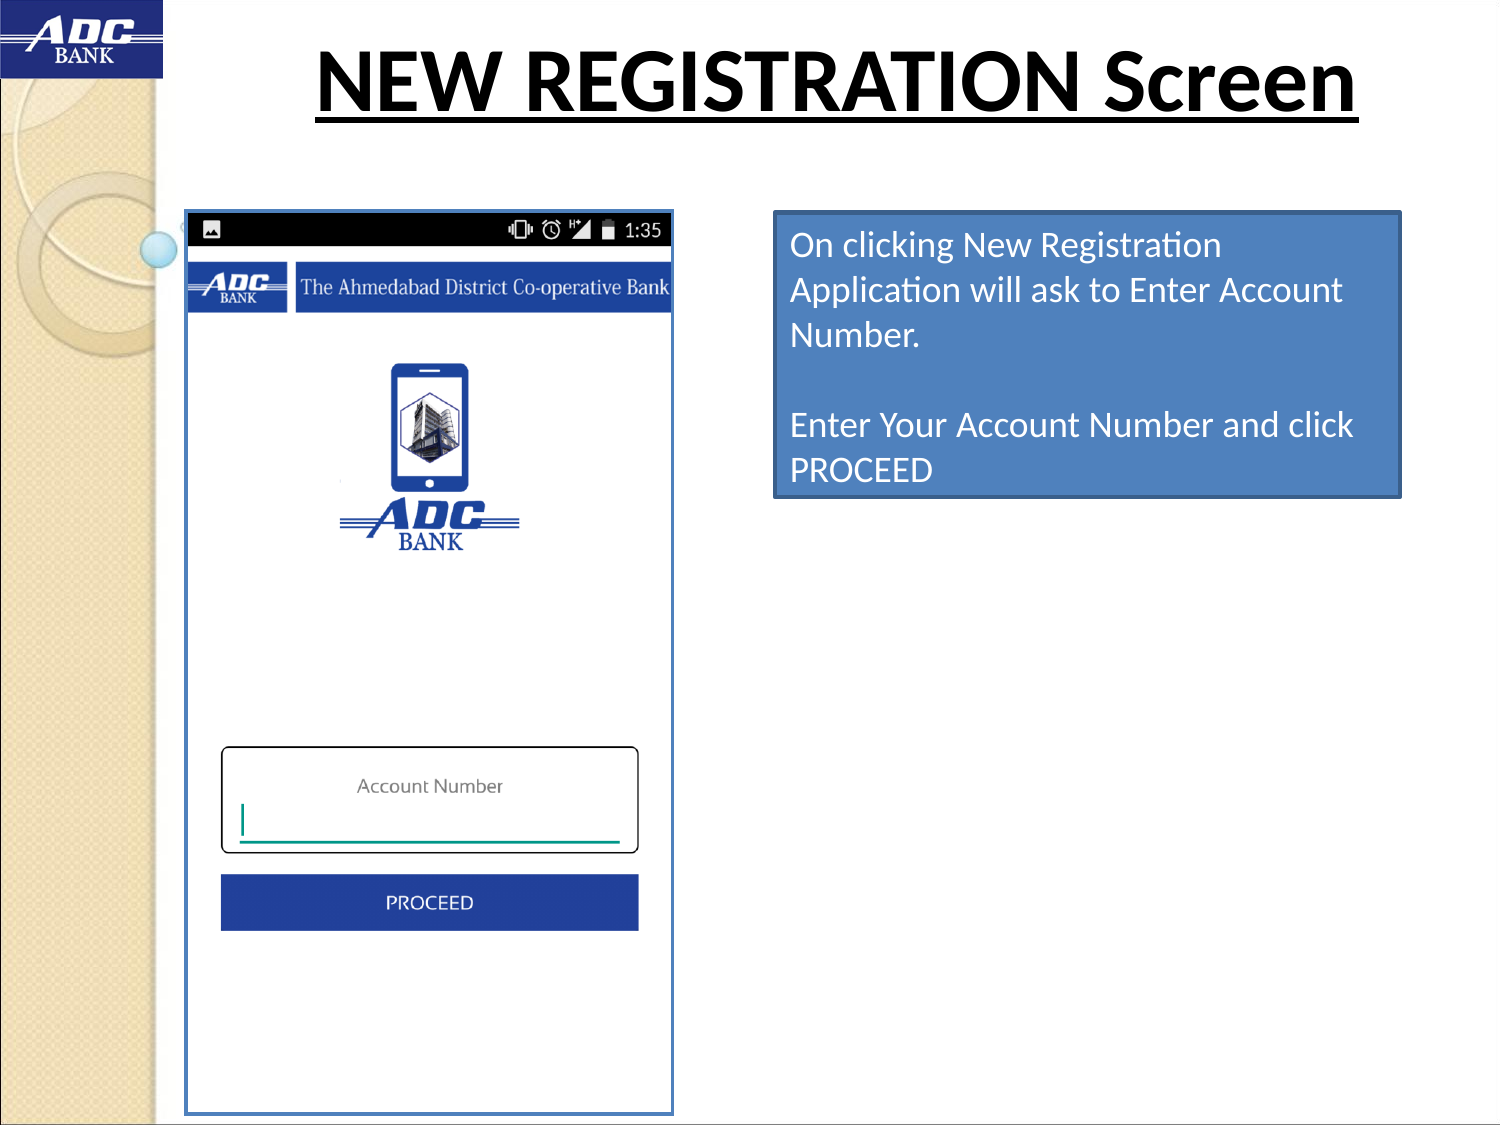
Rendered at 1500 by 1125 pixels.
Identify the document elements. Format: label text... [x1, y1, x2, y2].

title NEW REGISTRATION Screen [174, 0, 1500, 151]
picture [0, 0, 1500, 1125]
text_box On clicking New Registration Application will ask to Enter Account Number. Enter Your Account Number and click PROCEED [773, 210, 1402, 499]
